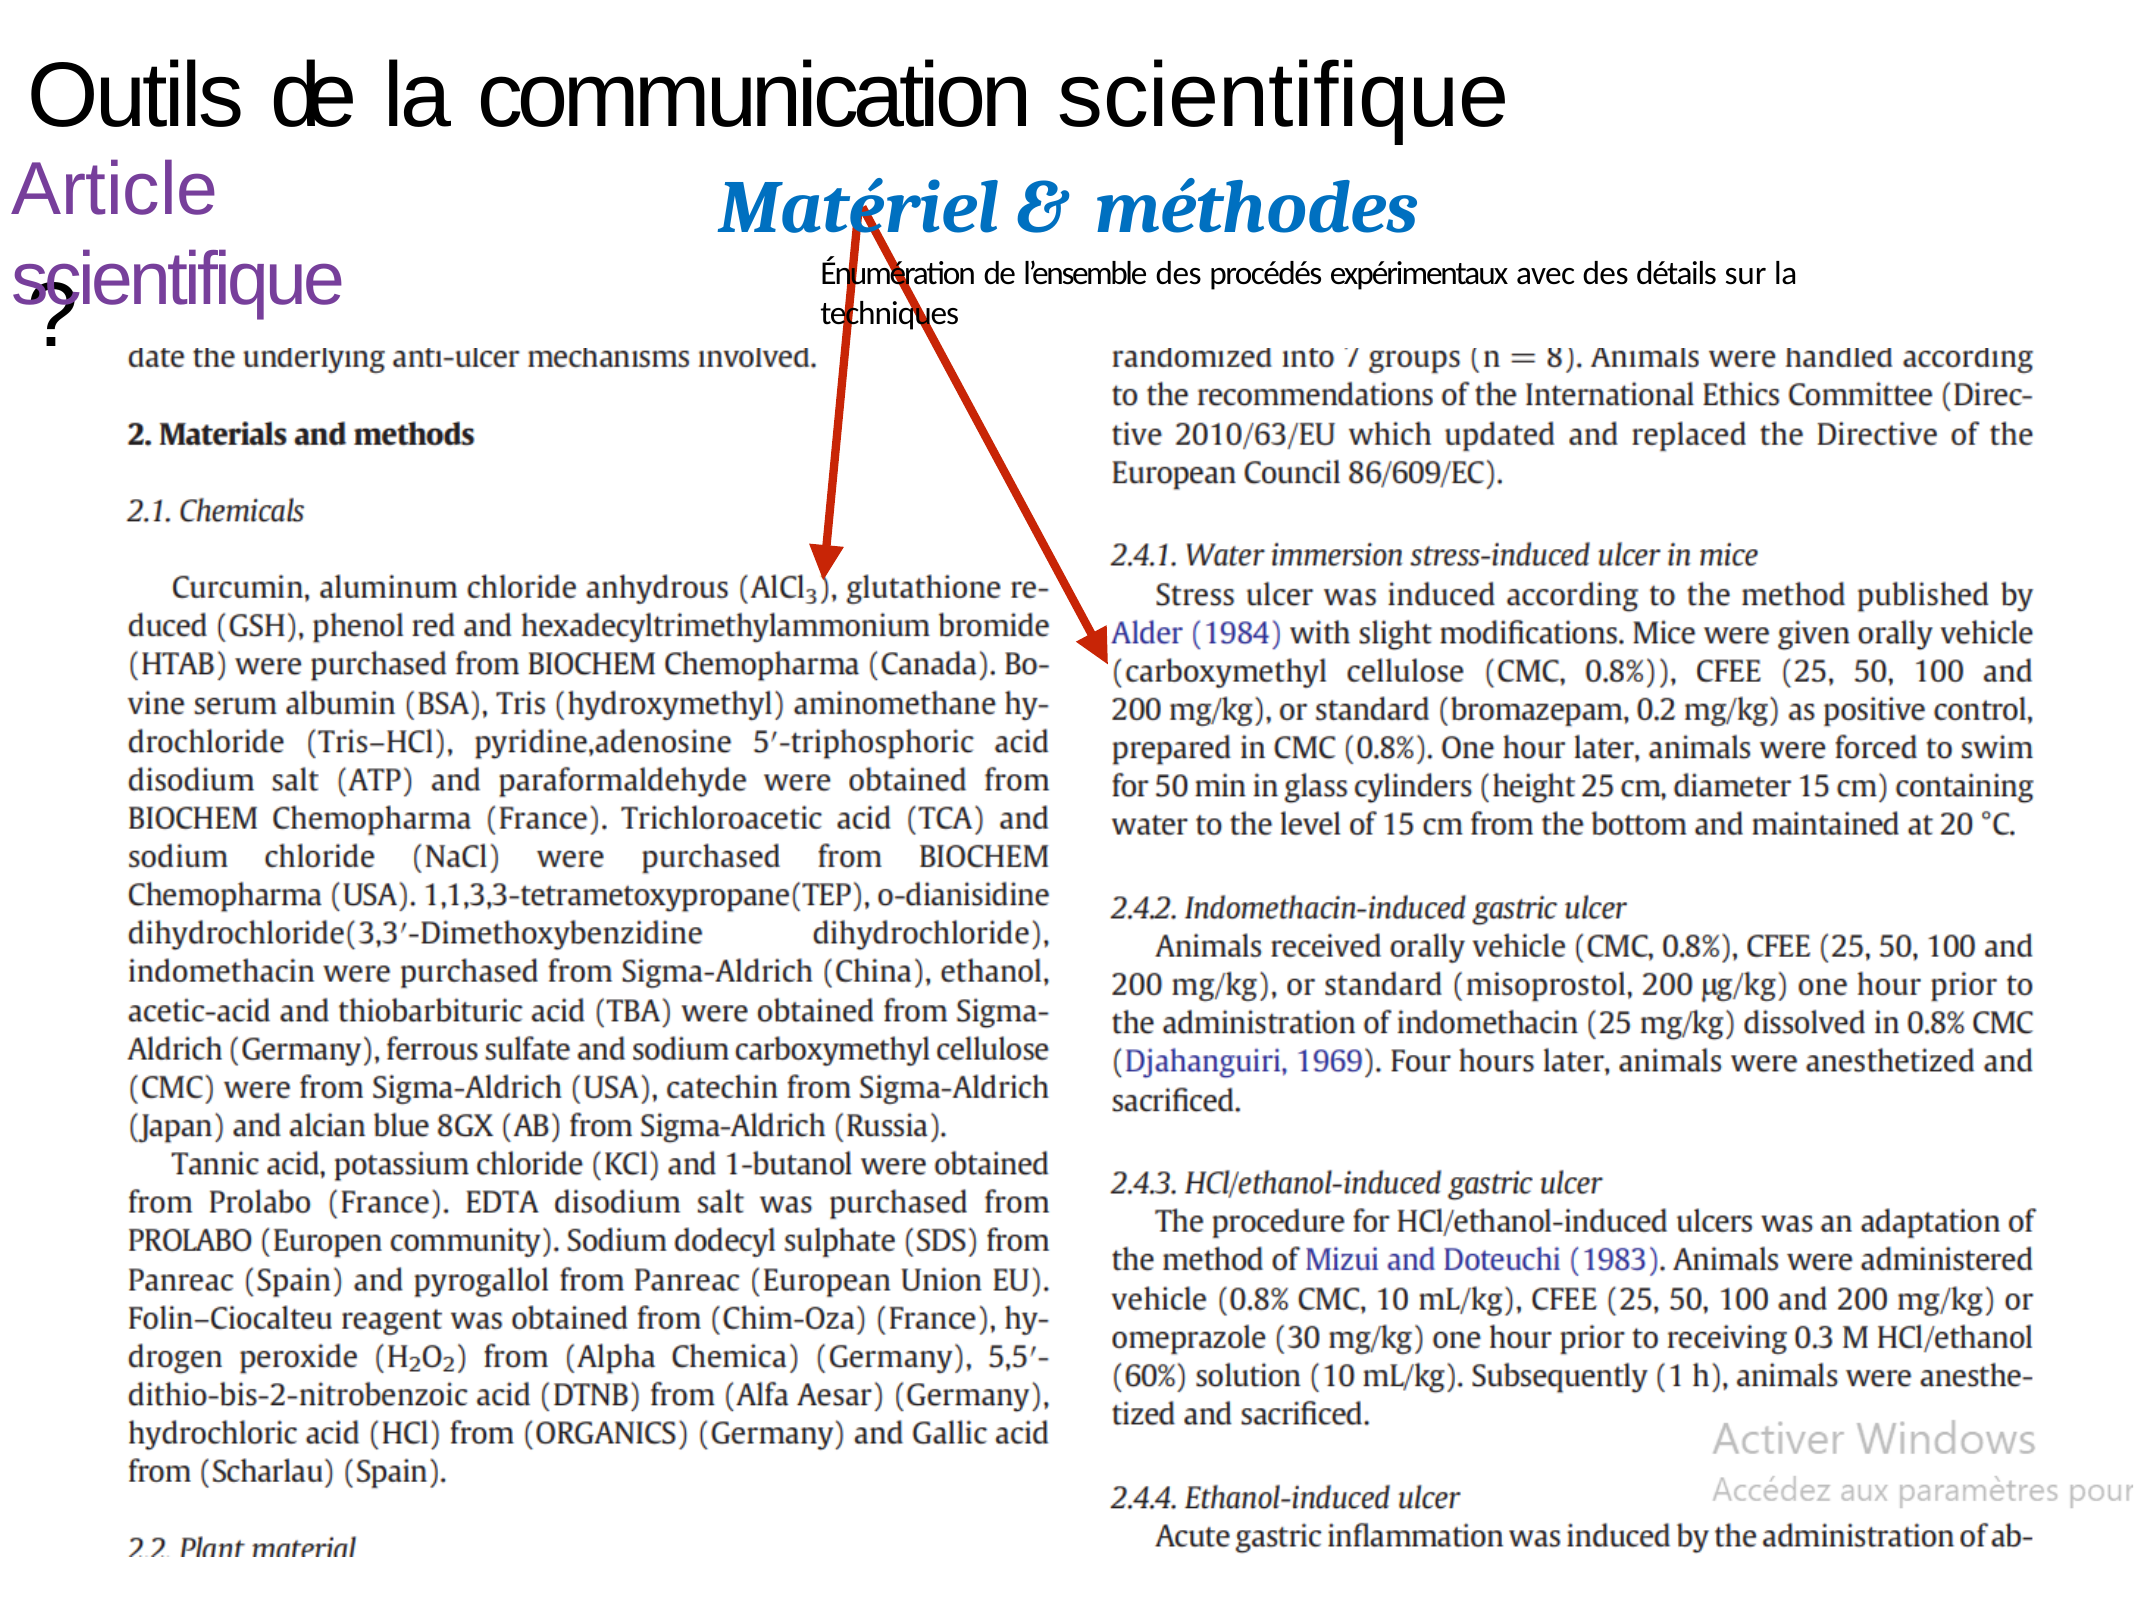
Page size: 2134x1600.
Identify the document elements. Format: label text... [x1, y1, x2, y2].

text_box Article scientifique [9, 137, 568, 320]
title Outils de la communication scientifique ? [25, 32, 1516, 346]
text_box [791, 237, 1129, 701]
text_box Matériel & méthodes Énumération de l’ensemble des procédés expérimentaux avec des détails sur la techniques [716, 149, 1939, 332]
picture [0, 348, 2134, 1557]
